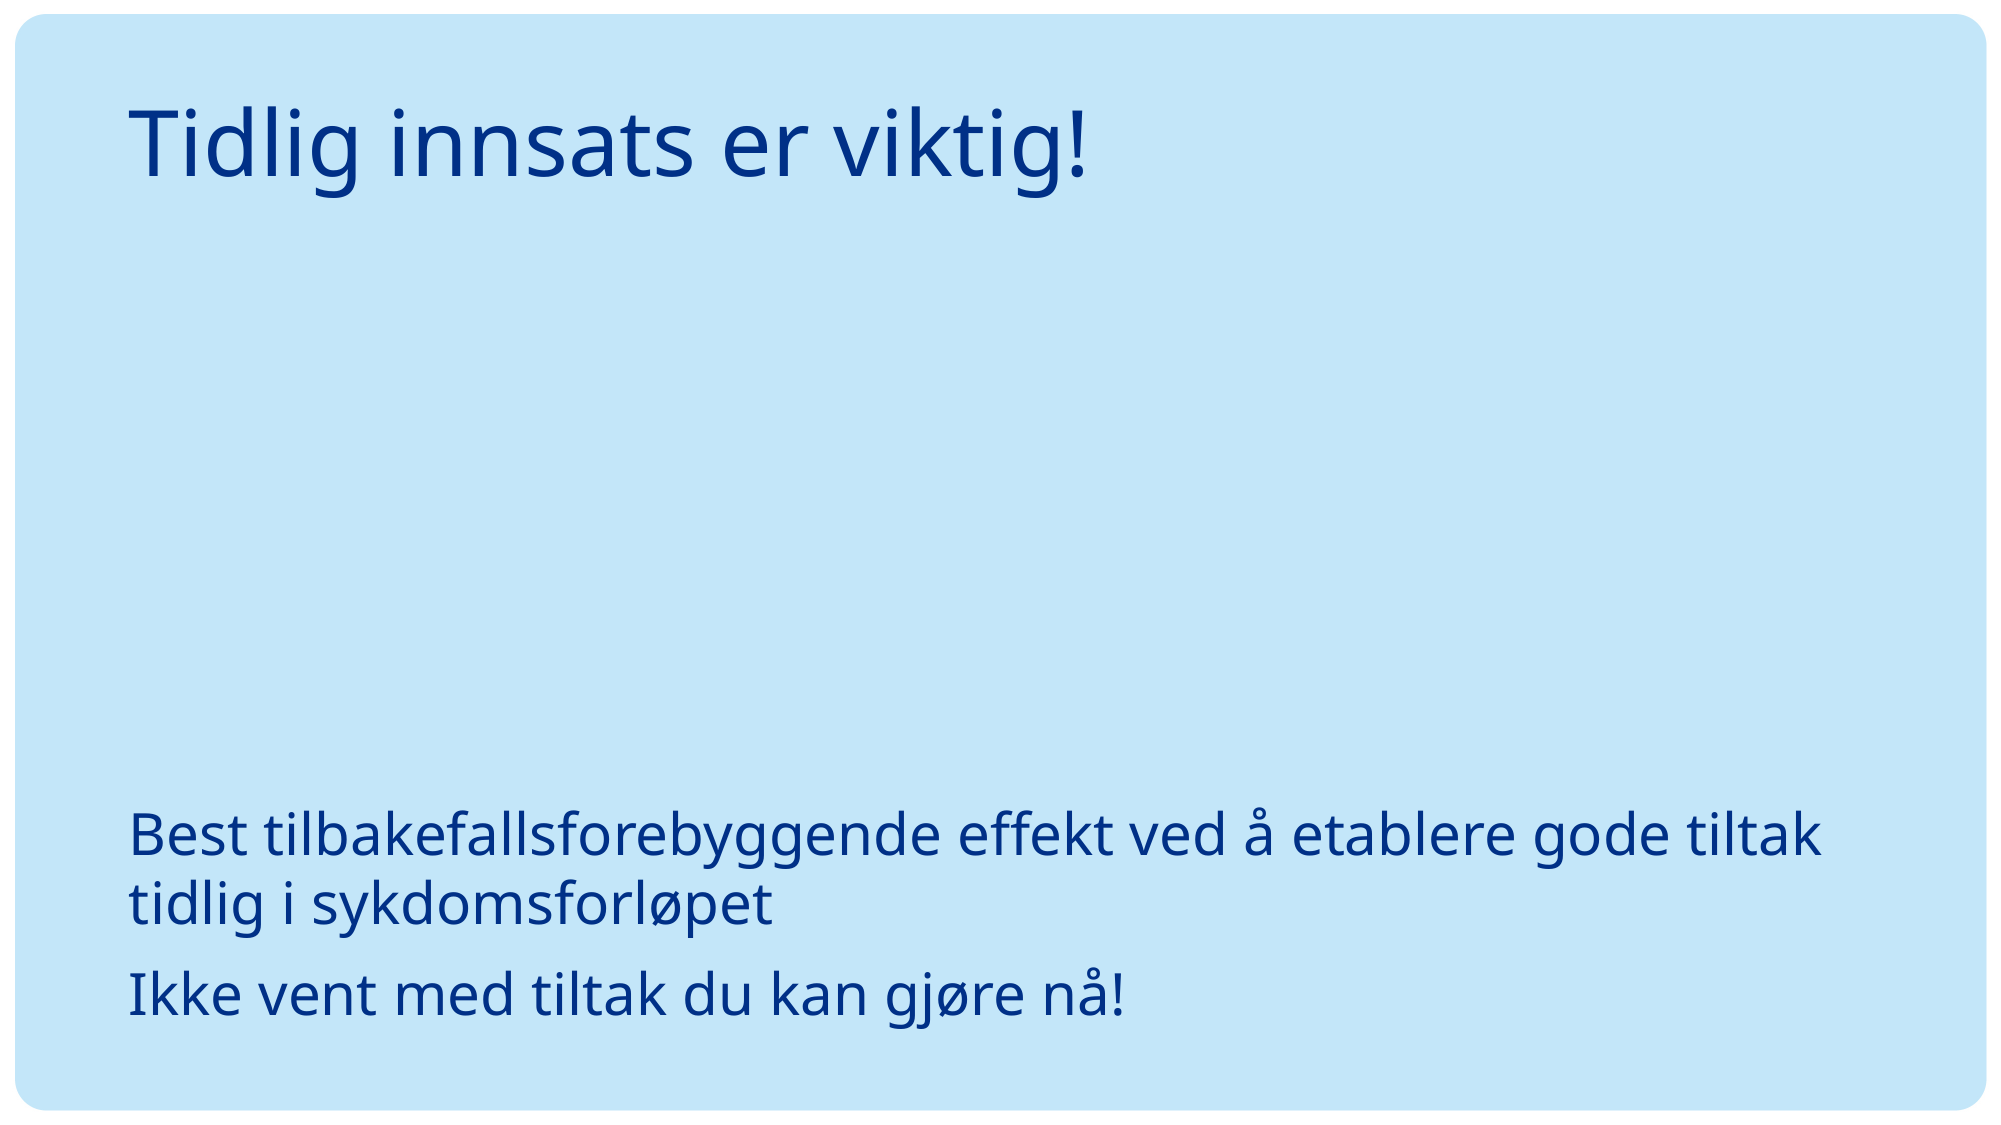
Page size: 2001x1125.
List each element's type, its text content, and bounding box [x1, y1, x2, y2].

picture [0, 0, 2001, 1125]
title Tidlig innsats er viktig! [114, 90, 1839, 206]
list Best tilbakefallsforebyggende effekt ved å etablere gode tiltak tidlig i sykdomsforløpet Ikke vent med tiltak du kan gjøre nå! [114, 239, 1886, 1035]
